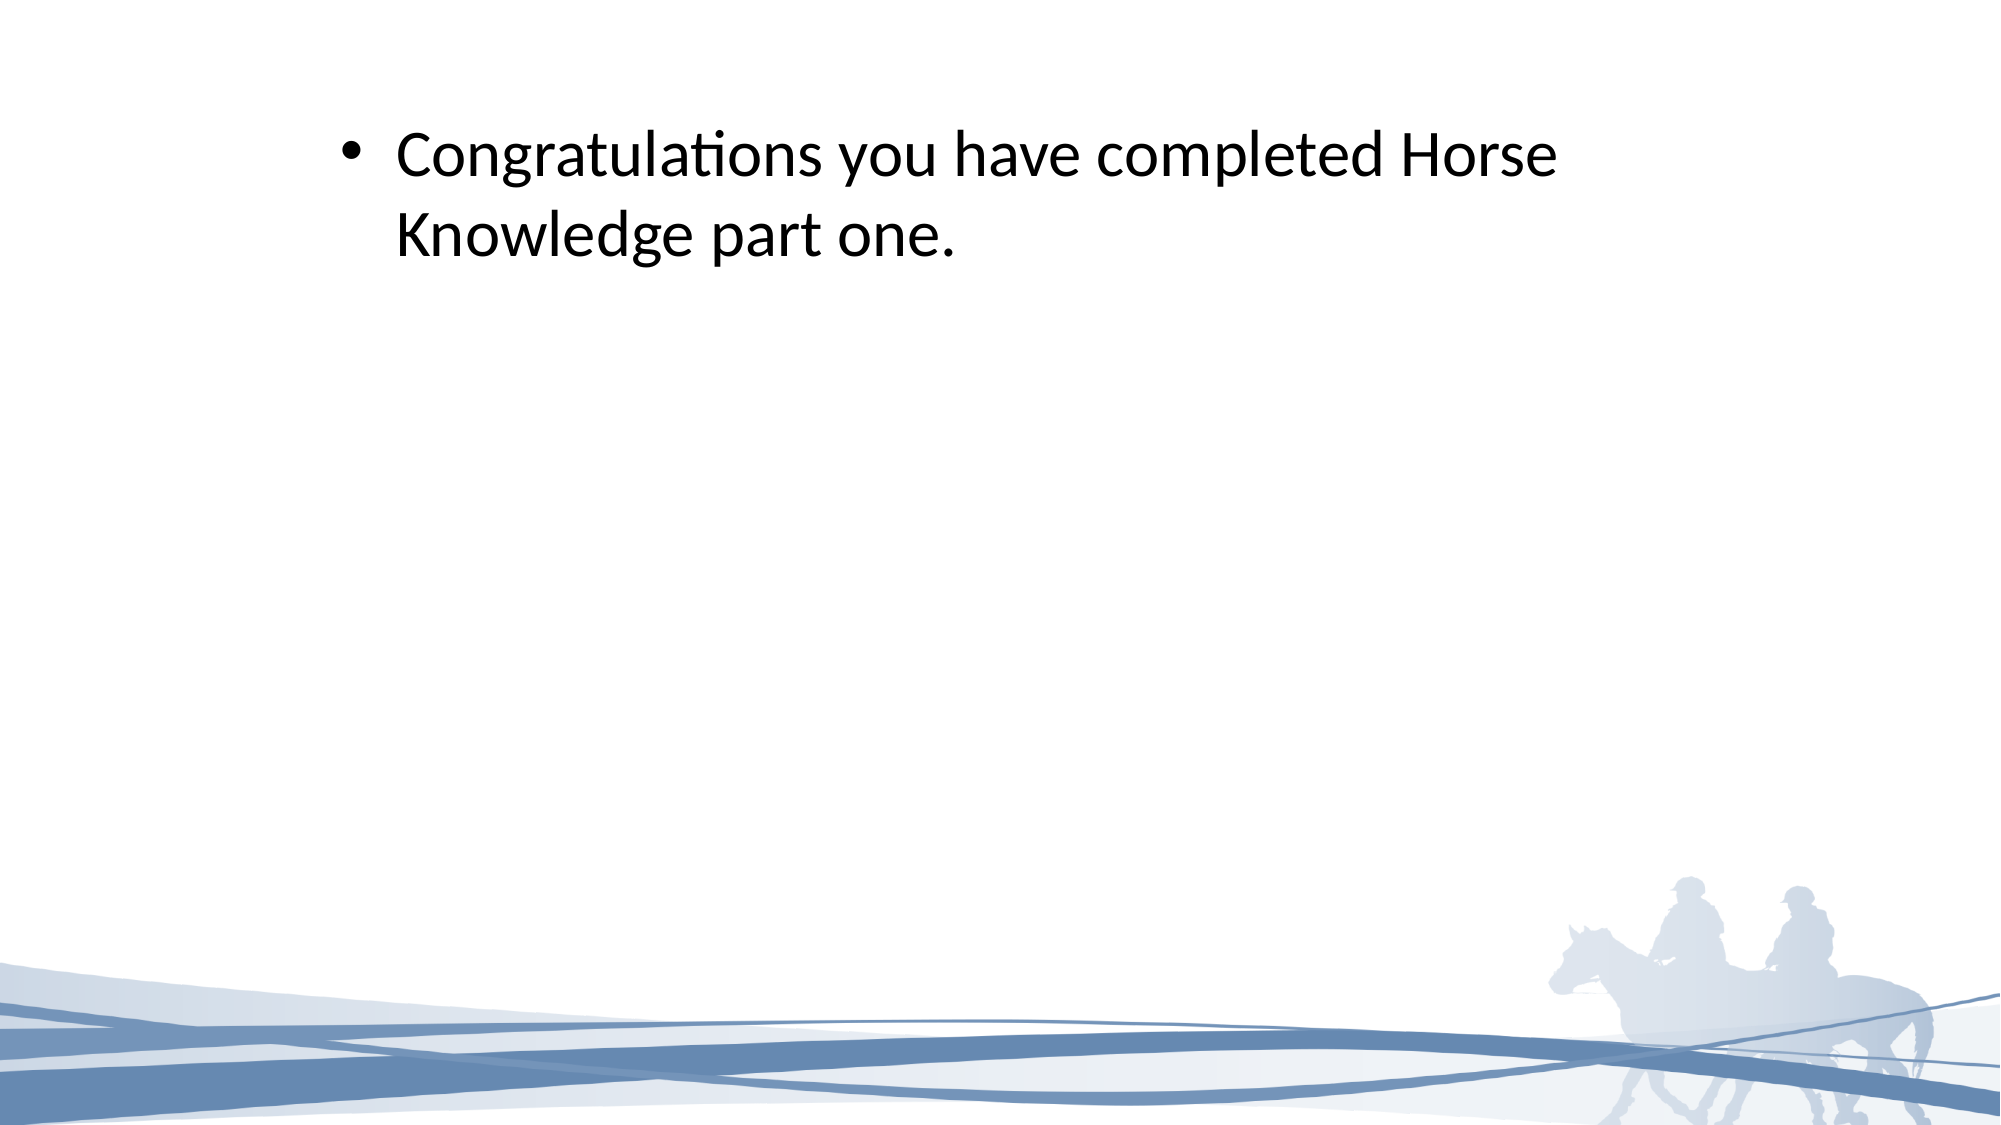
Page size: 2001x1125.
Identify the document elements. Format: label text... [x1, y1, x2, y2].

list Congratulations you have completed Horse Knowledge part one. [324, 101, 1675, 1005]
